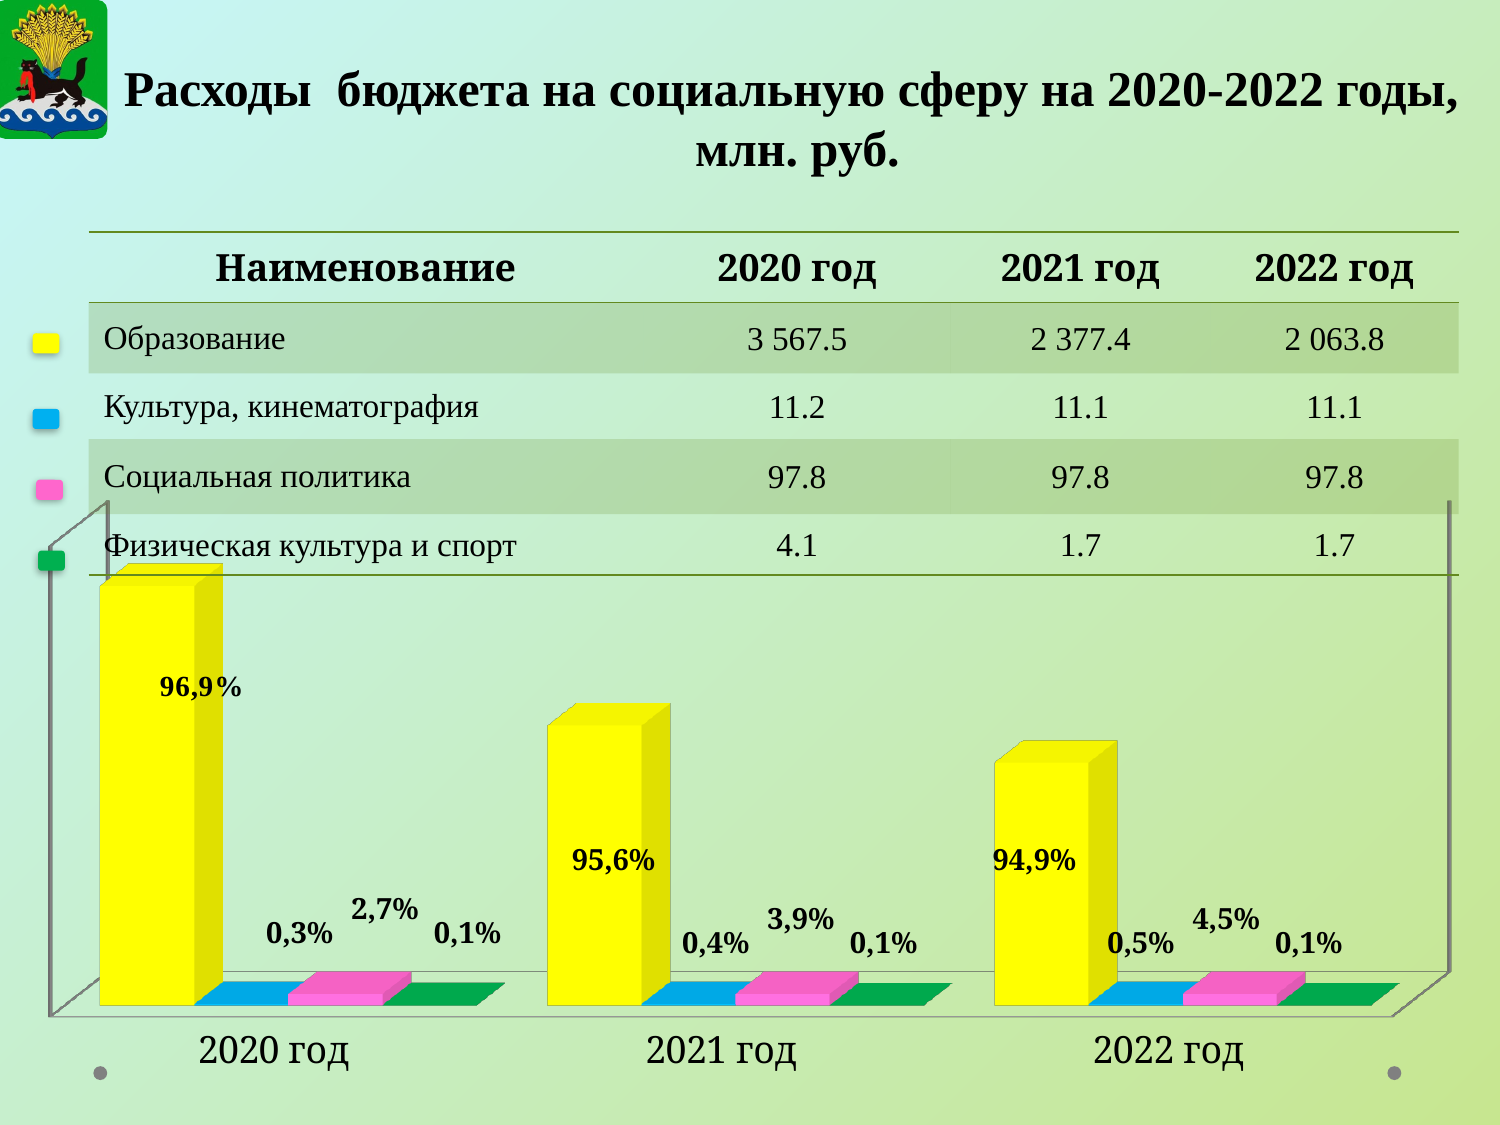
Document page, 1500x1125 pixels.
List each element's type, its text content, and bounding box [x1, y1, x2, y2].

table_cell 2 063.8 [1211, 303, 1459, 331]
table_header 2020 год [644, 233, 951, 302]
table_cell Образование [89, 303, 644, 331]
table_header 2021 год [951, 233, 1211, 302]
chart [0, 333, 1500, 1125]
table_cell 3 567.5 [644, 303, 951, 331]
title Расходы бюджета на социальную сферу на 2020-2022 годы, млн. руб. [88, 101, 1500, 185]
table_cell 2 377.4 [951, 303, 1211, 331]
table_header 2022 год [1211, 233, 1459, 302]
picture [0, 0, 108, 140]
table_header Наименование [89, 233, 644, 302]
